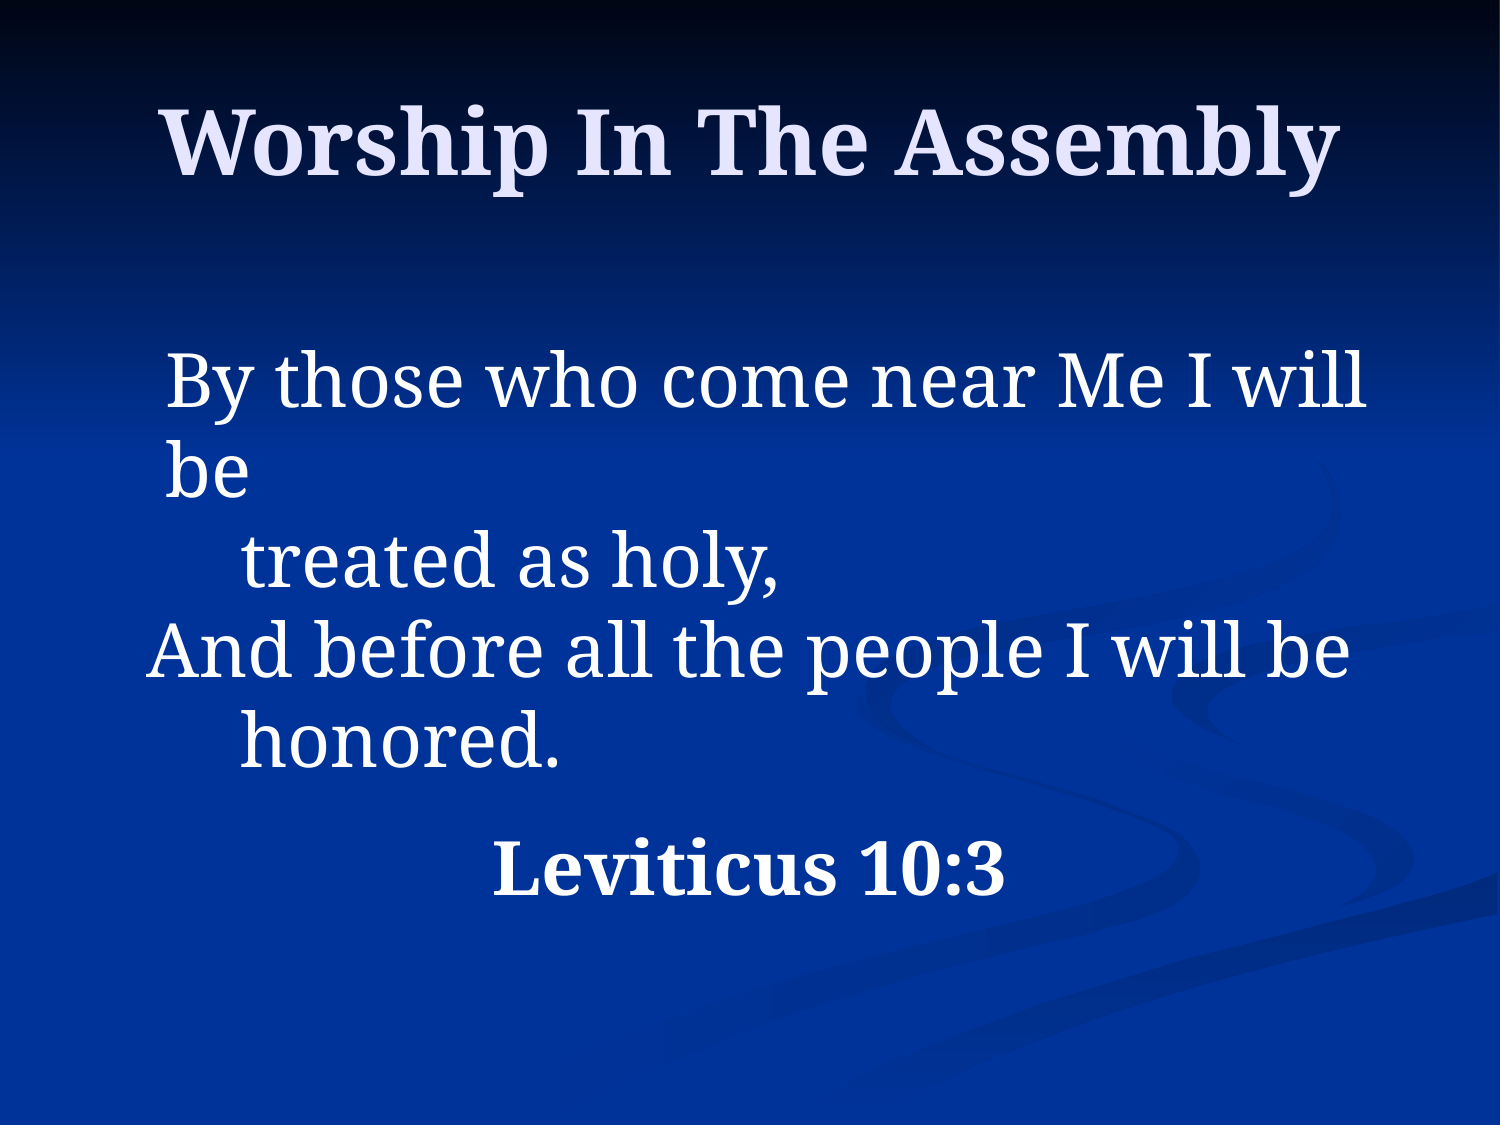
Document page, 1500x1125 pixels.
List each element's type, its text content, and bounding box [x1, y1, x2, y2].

title Worship In The Assembly [75, 45, 1425, 233]
list By those who come near Me I will be treated as holy, And before all the people I will be honored. Leviticus 10:3 [75, 325, 1425, 913]
